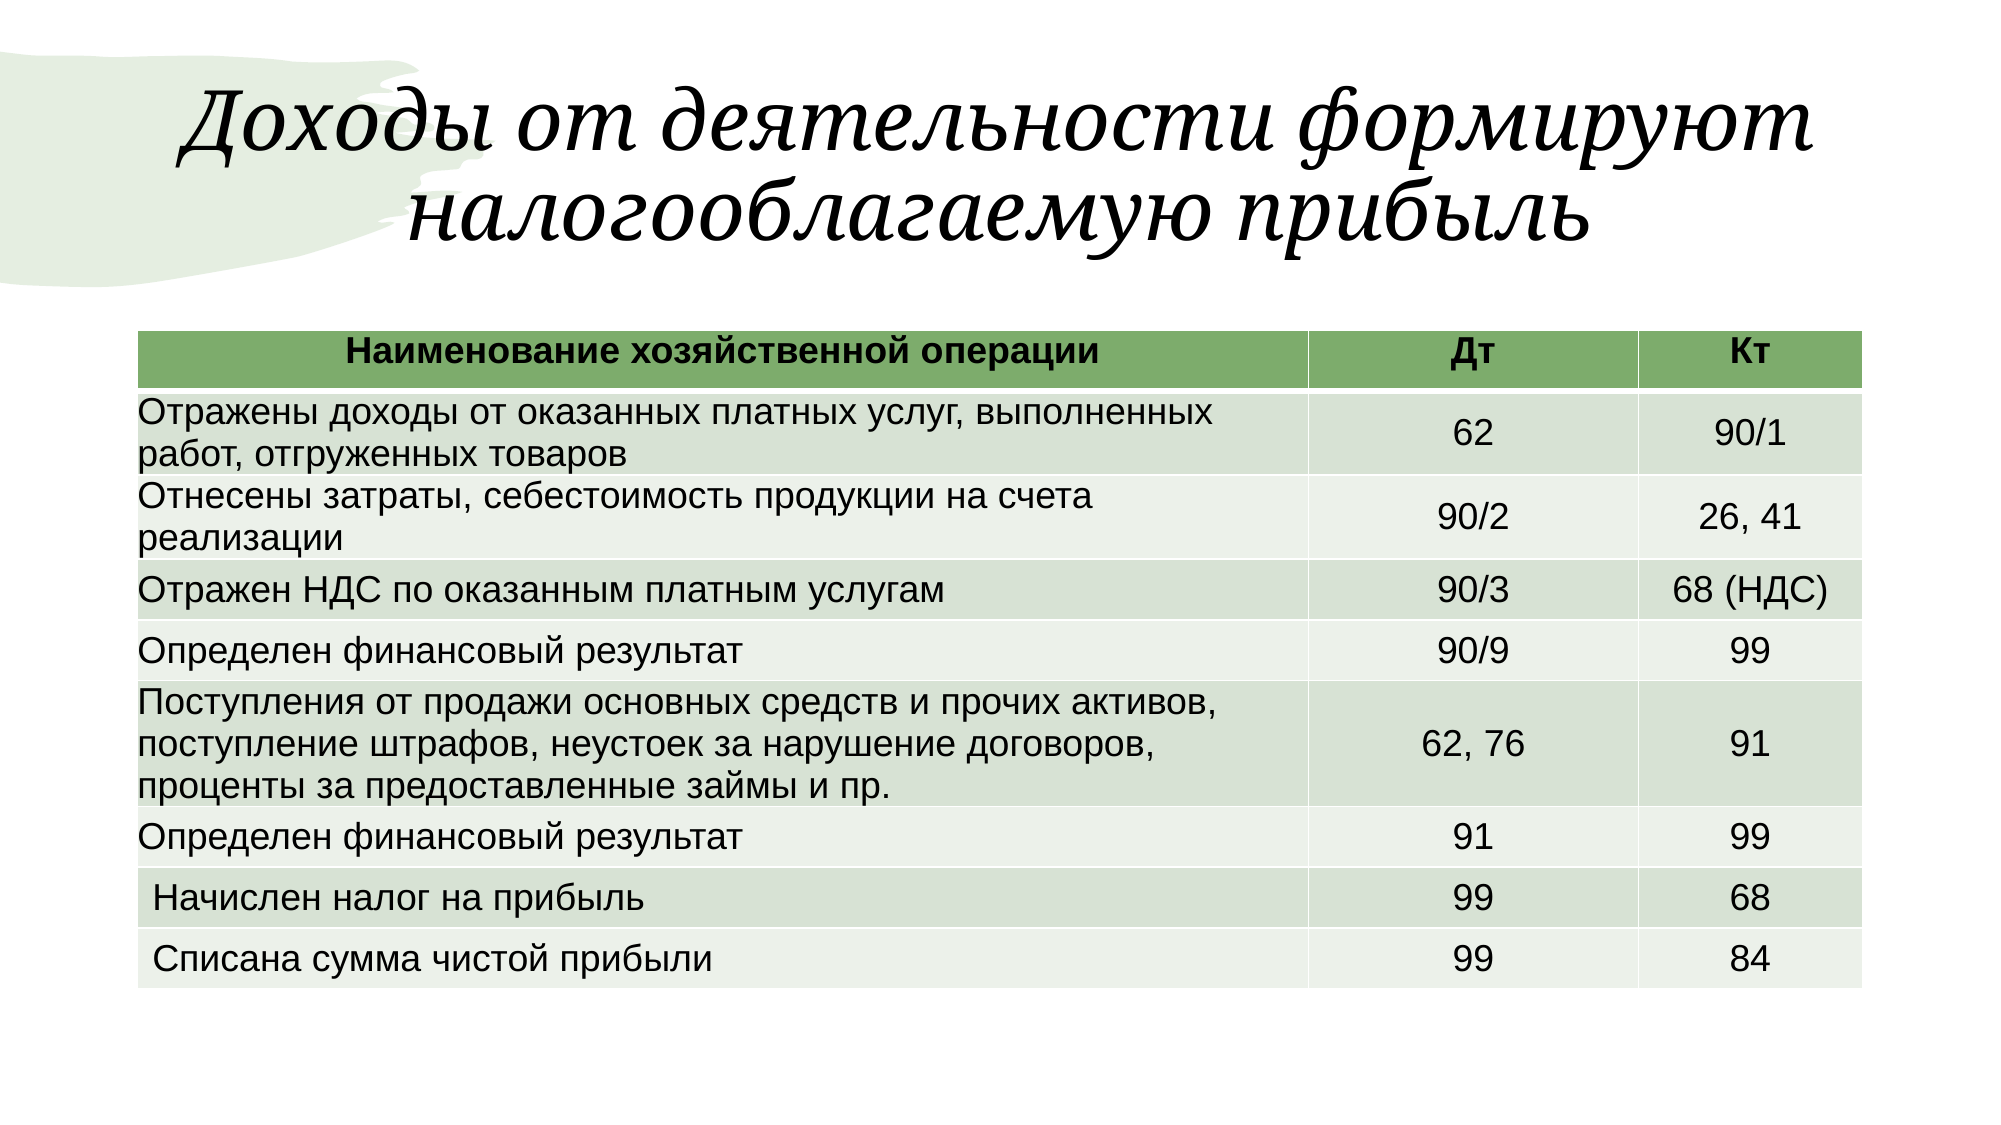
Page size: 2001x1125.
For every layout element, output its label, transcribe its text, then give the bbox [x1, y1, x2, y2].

table_cell 84 [1639, 929, 1862, 988]
table_cell 90/2 [1309, 476, 1638, 558]
table_cell 26, 41 [1639, 476, 1862, 558]
table_cell 99 [1639, 807, 1862, 866]
table_cell 99 [1639, 621, 1862, 680]
table_header Кт [1639, 331, 1862, 388]
table_cell Начислен налог на прибыль [138, 868, 1308, 927]
table_cell Отражены доходы от оказанных платных услуг, выполненных работ, отгруженных товаров [138, 394, 1308, 474]
table_cell Отнесены затраты, себестоимость продукции на счета реализации [138, 476, 1308, 558]
table_cell 90/1 [1639, 394, 1862, 474]
table_cell 62, 76 [1309, 681, 1638, 806]
table_cell 90/3 [1309, 560, 1638, 619]
table_header Дт [1309, 331, 1638, 388]
table_header Наименование хозяйственной операции [138, 331, 1308, 388]
table_cell Поступления от продажи основных средств и прочих активов, поступление штрафов, неустоек за нарушение договоров, проценты за предоставленные займы и пр. [138, 681, 1308, 806]
table_cell 68 (НДС) [1639, 560, 1862, 619]
table_cell 99 [1309, 929, 1638, 988]
table_cell 90/9 [1309, 621, 1638, 680]
table_cell 62 [1309, 394, 1638, 474]
table_cell Отражен НДС по оказанным платным услугам [138, 560, 1308, 619]
table_cell 99 [1309, 868, 1638, 927]
table_cell Определен финансовый результат [138, 621, 1308, 680]
table_cell Определен финансовый результат [138, 807, 1308, 866]
table_cell 68 [1639, 868, 1862, 927]
table_cell Списана сумма чистой прибыли [138, 929, 1308, 988]
title Доходы от деятельности формируют налогооблагаемую прибыль [137, 59, 1863, 278]
table_cell 91 [1639, 681, 1862, 806]
table_cell 91 [1309, 807, 1638, 866]
